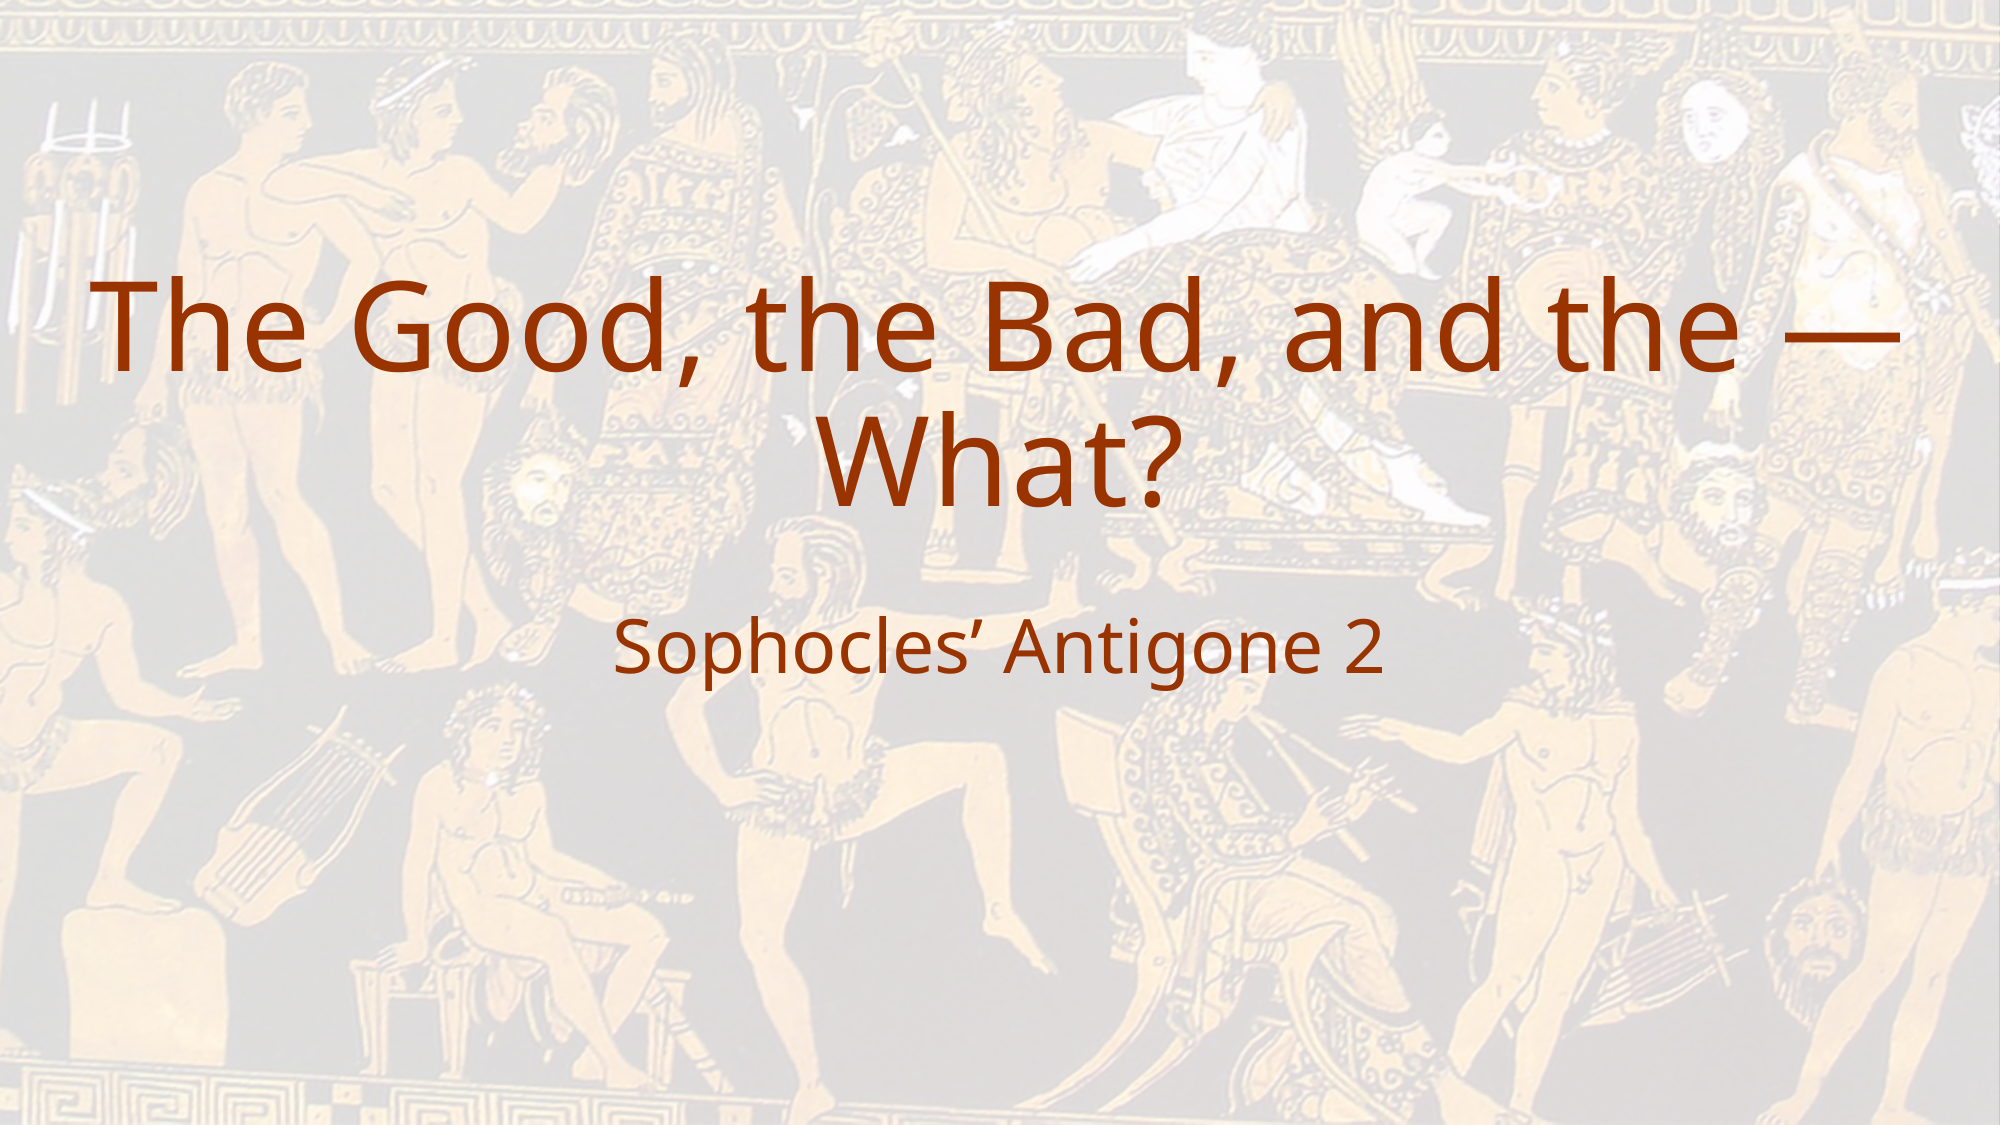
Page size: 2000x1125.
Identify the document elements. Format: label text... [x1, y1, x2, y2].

subtitle Sophocles’ Antigone 2 [71, 590, 1929, 863]
title The Good, the Bad, and the — What? [71, 149, 1929, 541]
